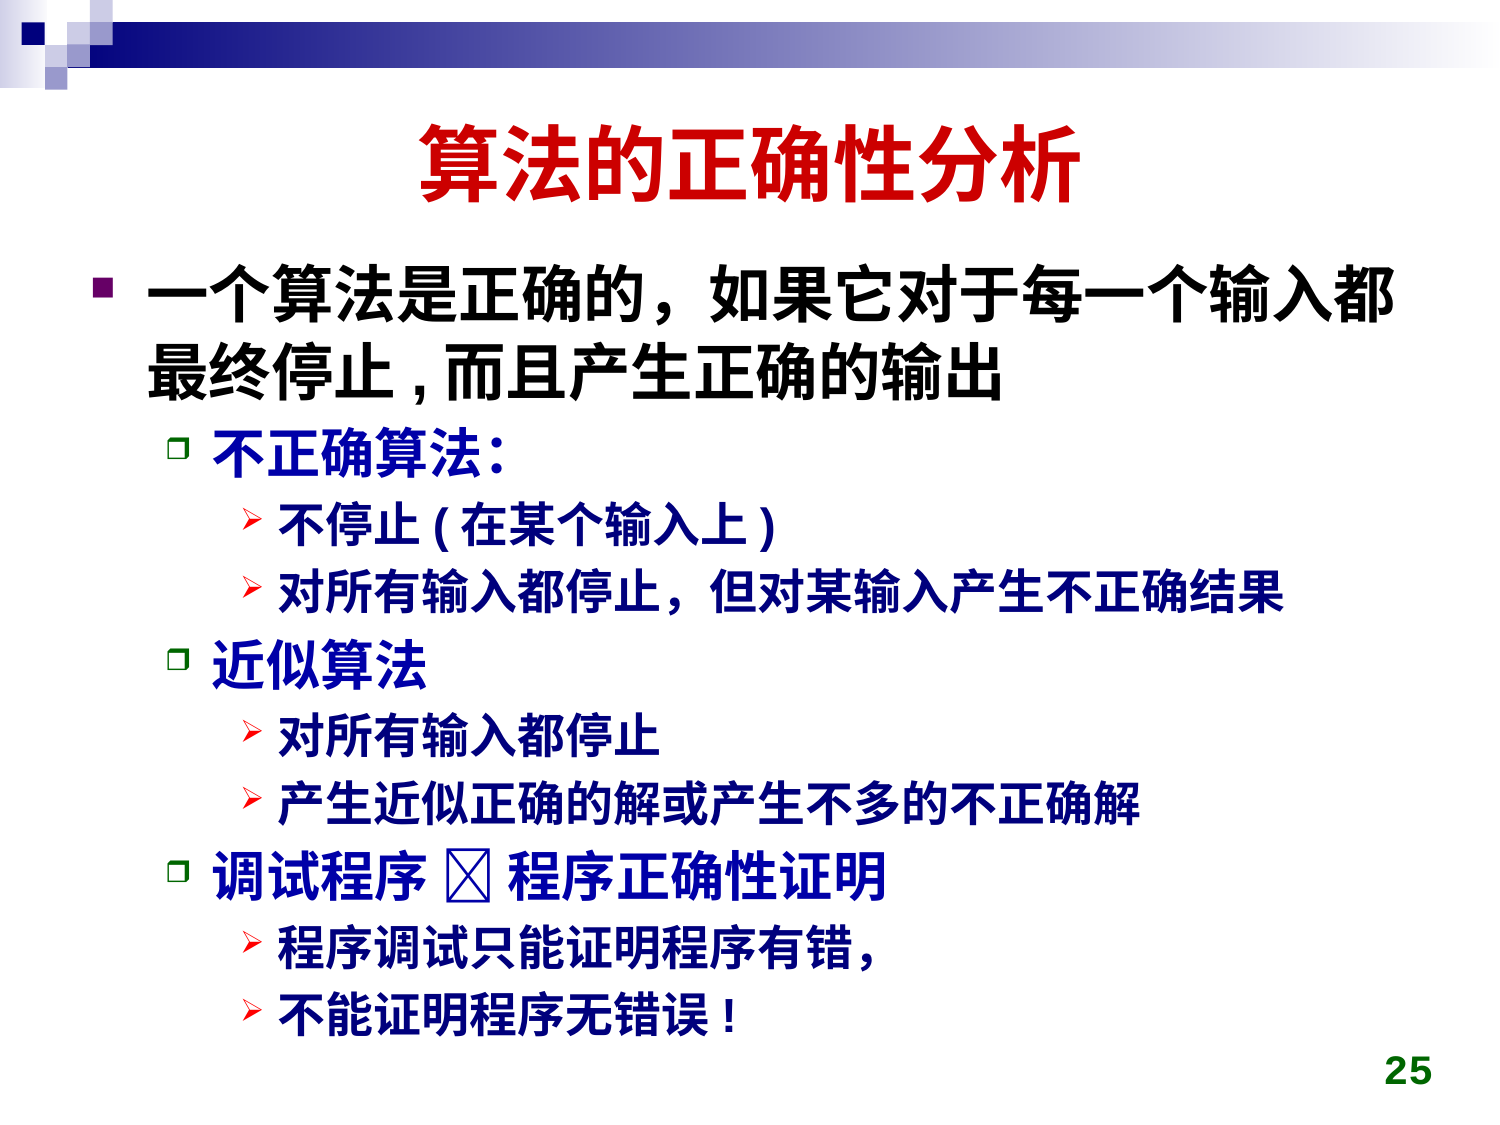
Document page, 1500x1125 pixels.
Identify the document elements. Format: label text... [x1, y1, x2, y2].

title 算法的正确性分析 [75, 75, 1425, 243]
slide_number 25 [1098, 1025, 1449, 1100]
list 一个算法是正确的，如果它对于每一个输入都最终停止,而且产生正确的输出 不正确算法： 不停止(在某个输入上) 对所有输入都停止，但对某输入产生不正确结果 近似算法 对所有输入都停止 产生近似正确的解或产生不多的不正确解 调试程序  程序正确性证明 程序调试只能证明程序有错， 不能证明程序无错误! [75, 243, 1425, 1024]
